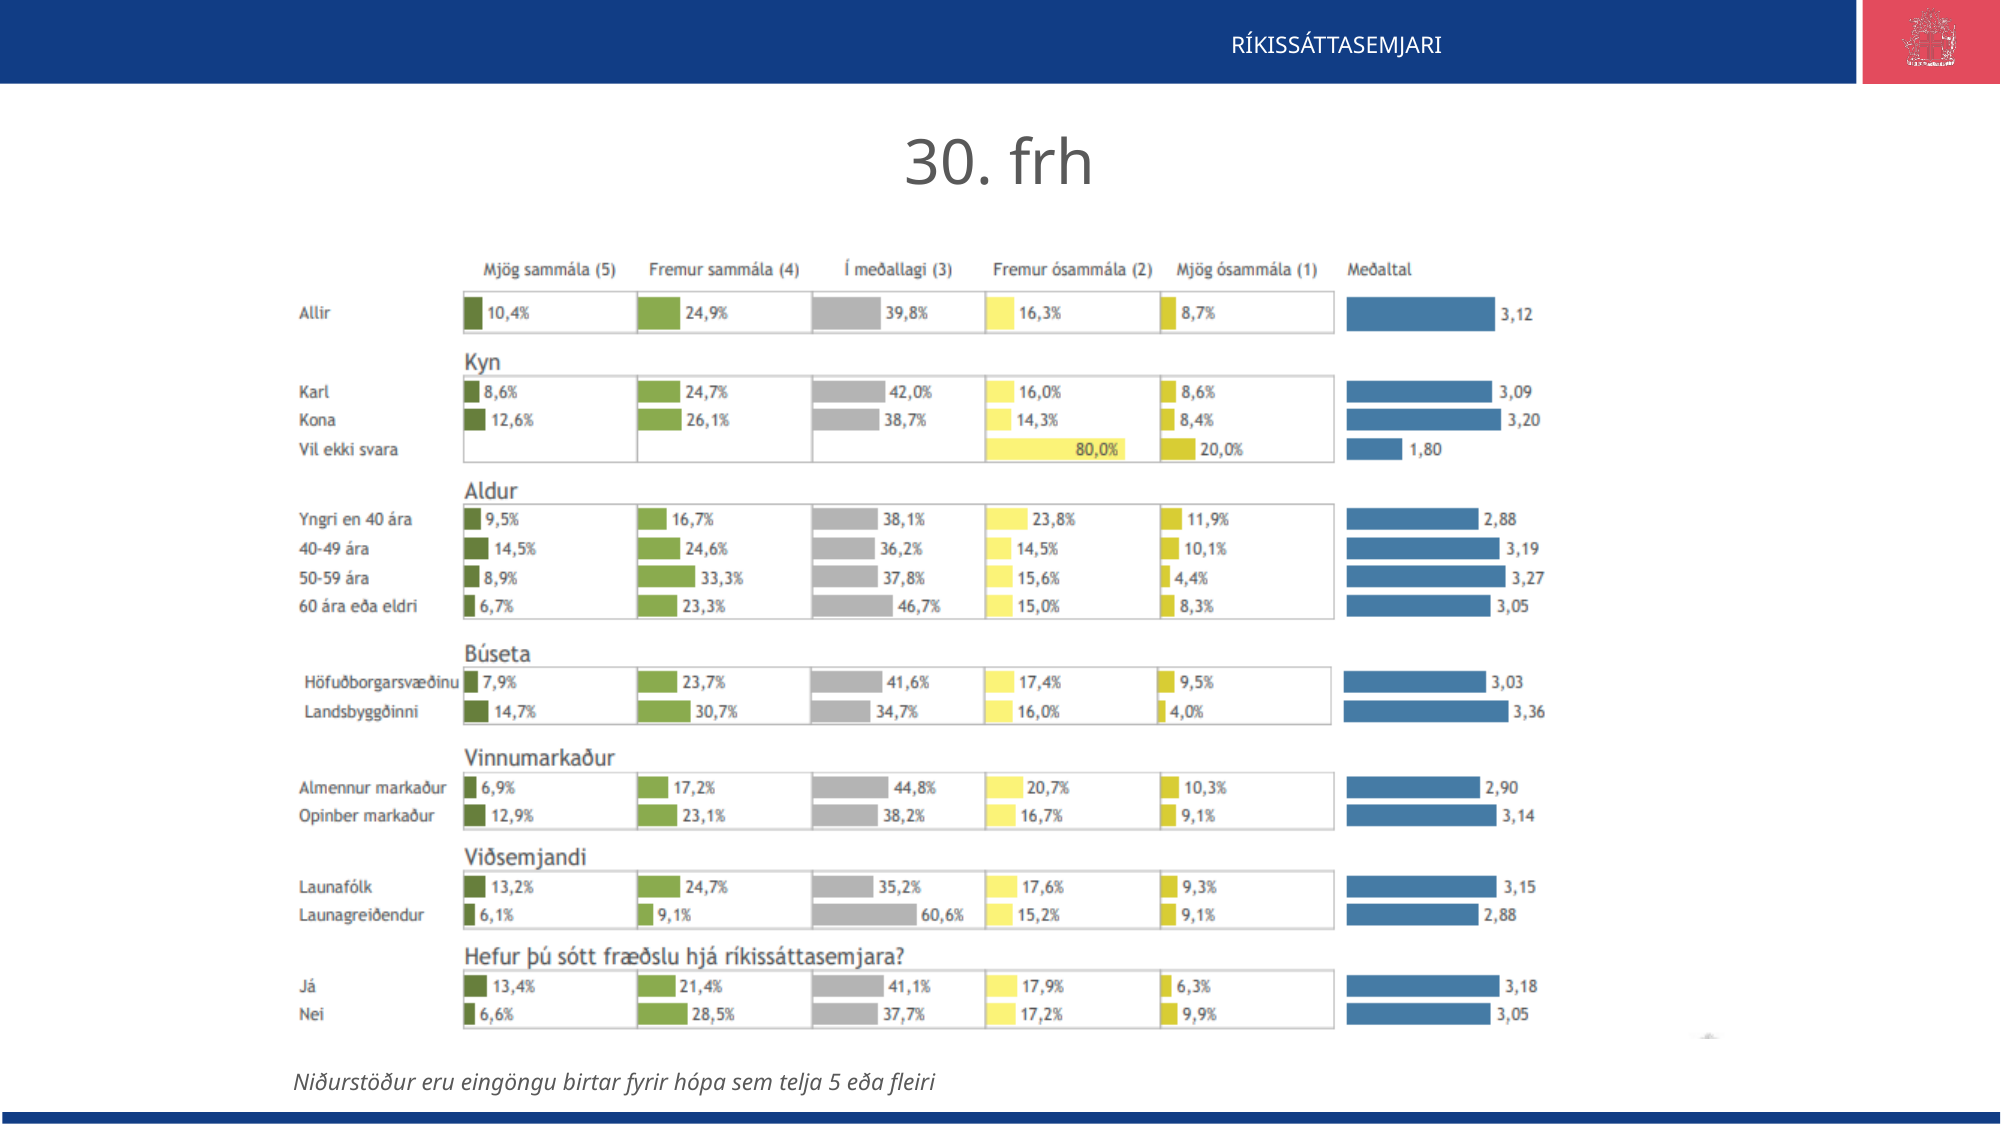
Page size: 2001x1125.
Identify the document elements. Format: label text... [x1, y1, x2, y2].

title 30. frh [137, 103, 1863, 226]
list Niðurstöður eru eingöngu birtar fyrir hópa sem telja 5 eða fleiri [278, 1063, 1851, 1104]
picture [1886, 0, 1974, 83]
picture [261, 242, 1739, 1039]
